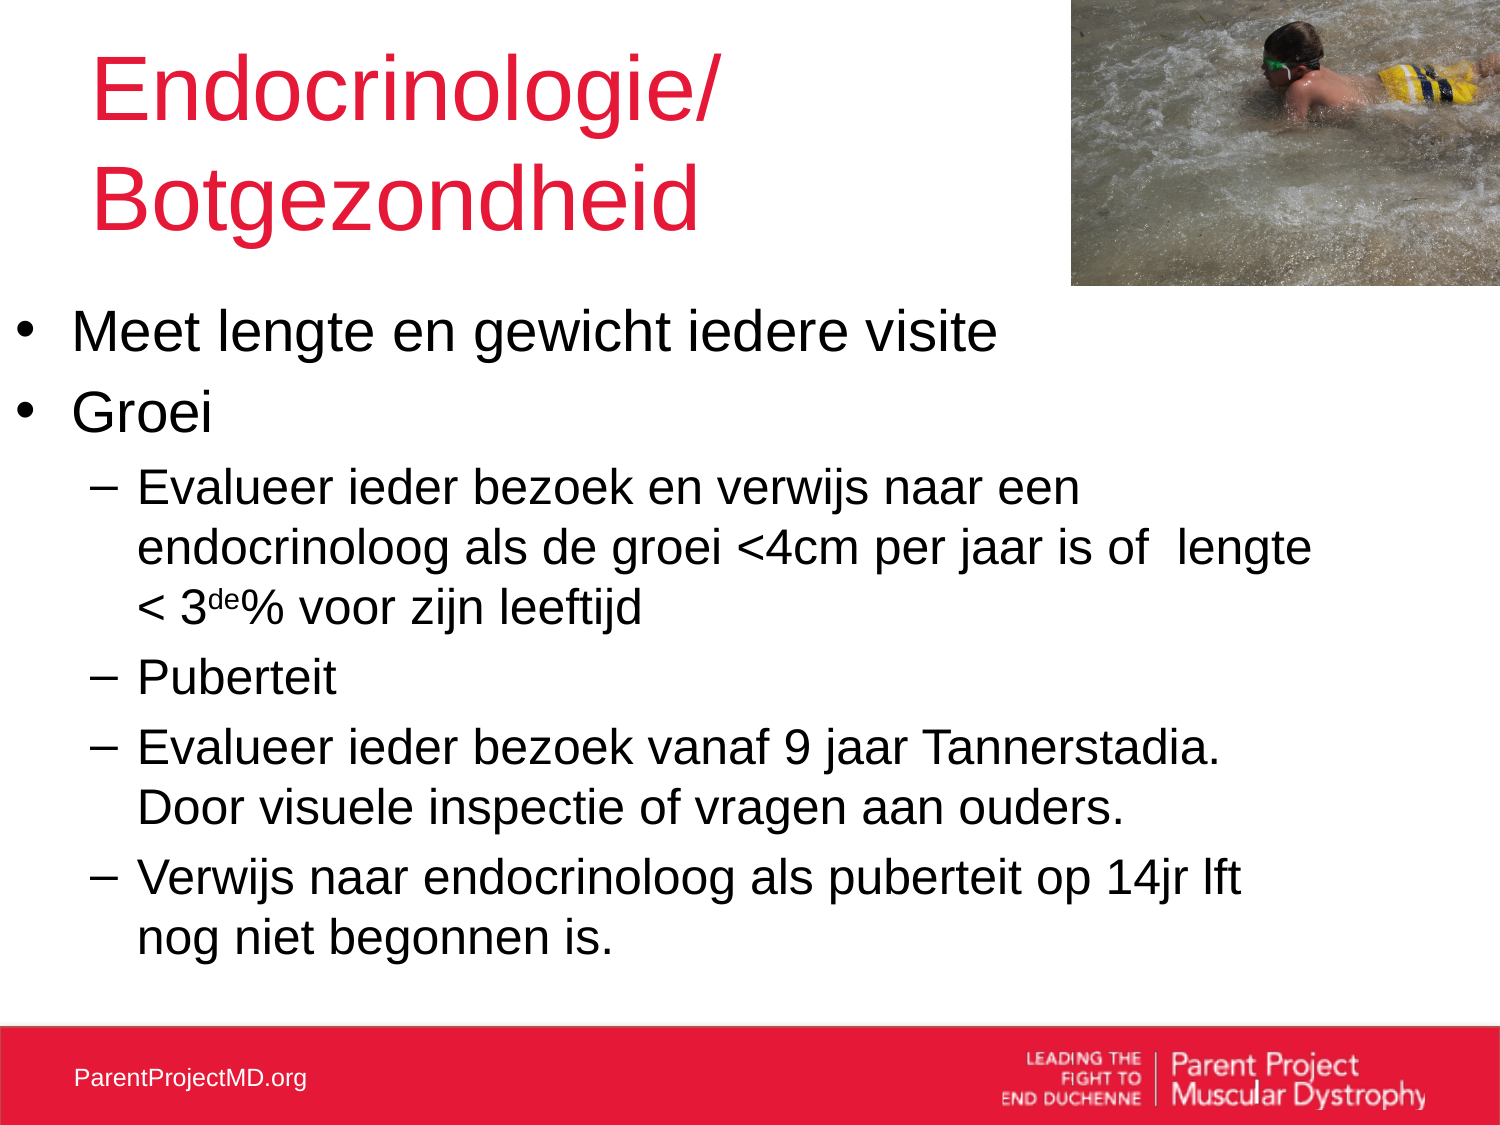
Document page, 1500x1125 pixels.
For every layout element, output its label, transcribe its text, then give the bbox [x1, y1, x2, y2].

picture [1071, 0, 1500, 286]
title Endocrinologie/ Botgezondheid [75, 45, 1066, 233]
list Meet lengte en gewicht iedere visite Groei Evalueer ieder bezoek en verwijs naar een endocrinoloog als de groei <4cm per jaar is of lengte < 3de% voor zijn leeftijd Puberteit Evalueer ieder bezoek vanaf 9 jaar Tannerstadia. Door visuele inspectie of vragen aan ouders. Verwijs naar endocrinoloog als puberteit op 14jr lft nog niet begonnen is. [0, 285, 1350, 1028]
